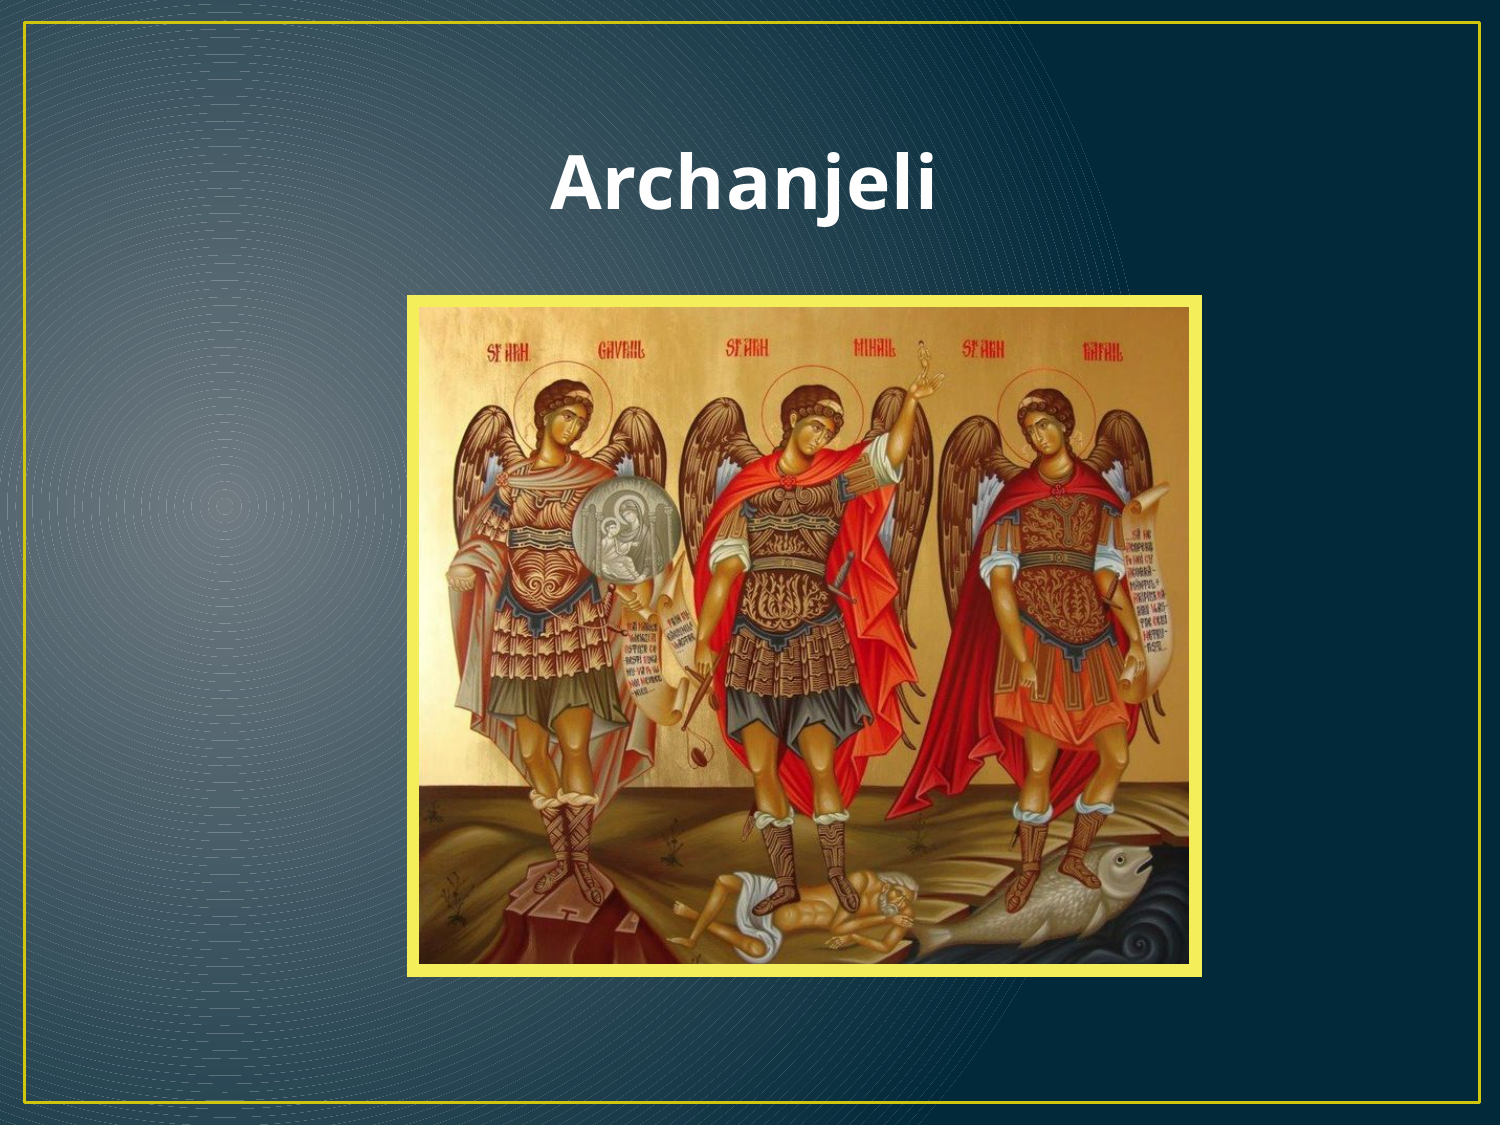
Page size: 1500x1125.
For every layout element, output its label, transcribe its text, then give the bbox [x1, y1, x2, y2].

title Archanjeli [64, 45, 1425, 232]
picture [418, 306, 1190, 965]
